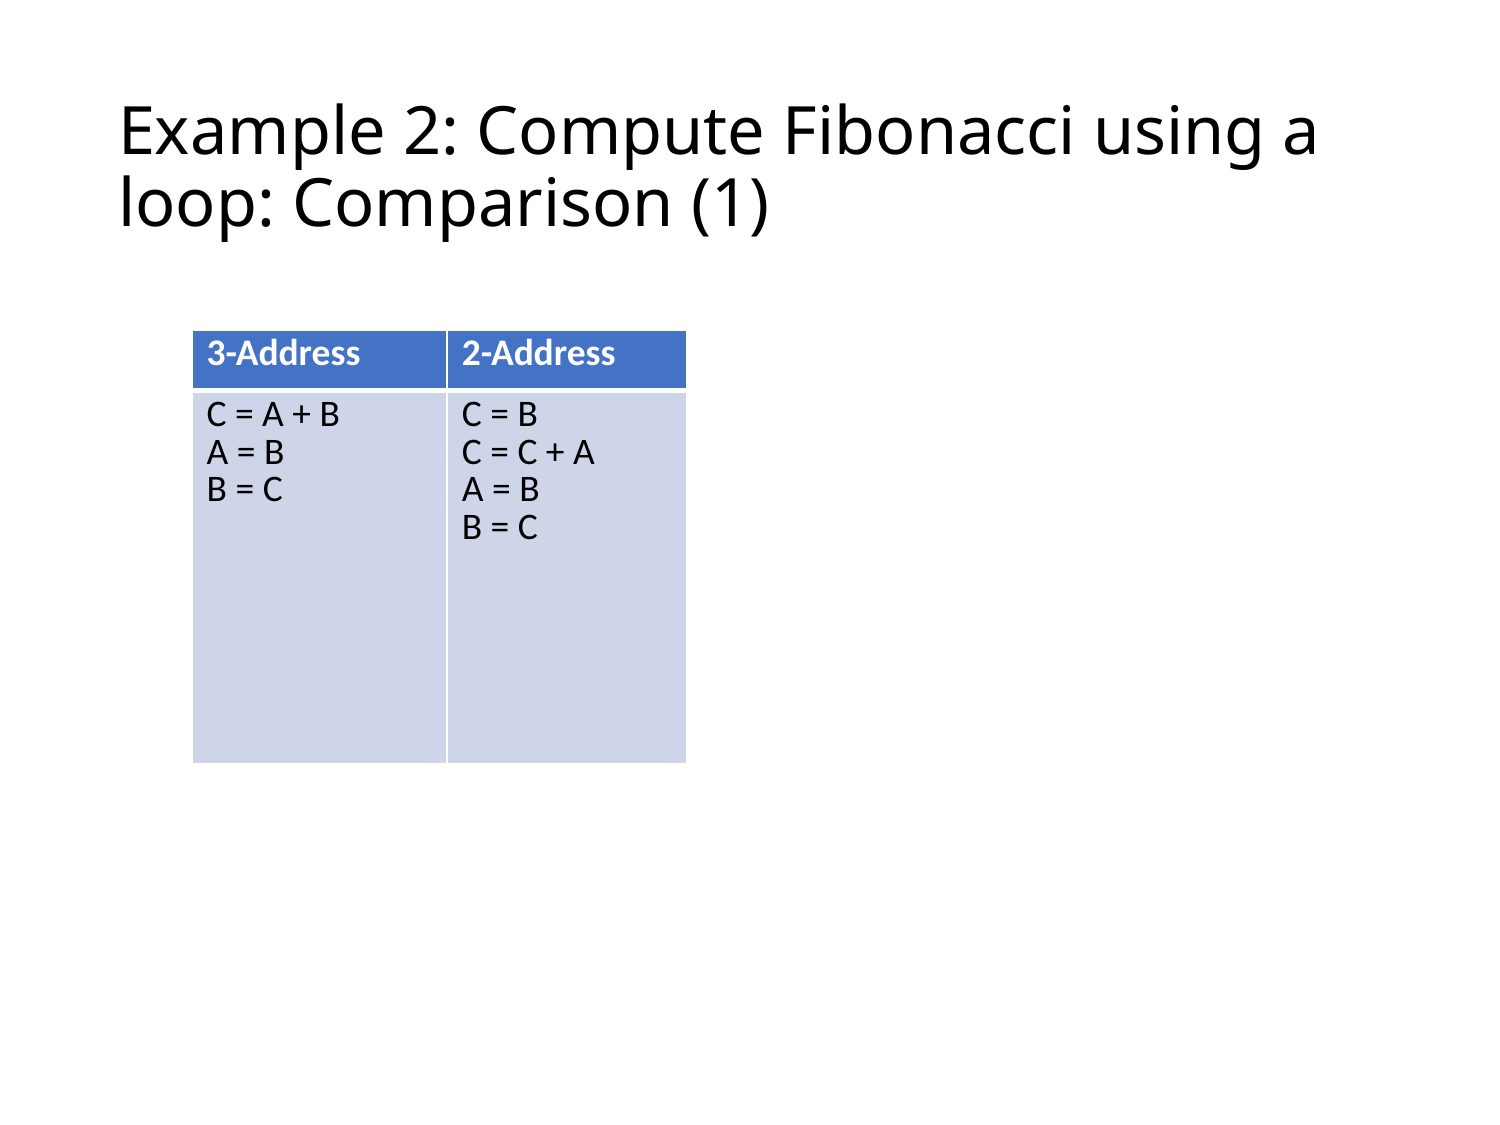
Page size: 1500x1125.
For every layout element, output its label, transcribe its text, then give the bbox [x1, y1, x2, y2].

table_cell C = A + B A = B B = C [193, 393, 446, 763]
table_header 3-Address [193, 331, 446, 388]
table_header 2-Address [448, 331, 686, 388]
table_cell C = B C = C + A A = B B = C [448, 393, 686, 763]
title Example 2: Compute Fibonacci using a loop: Comparison (1) [103, 59, 1397, 278]
